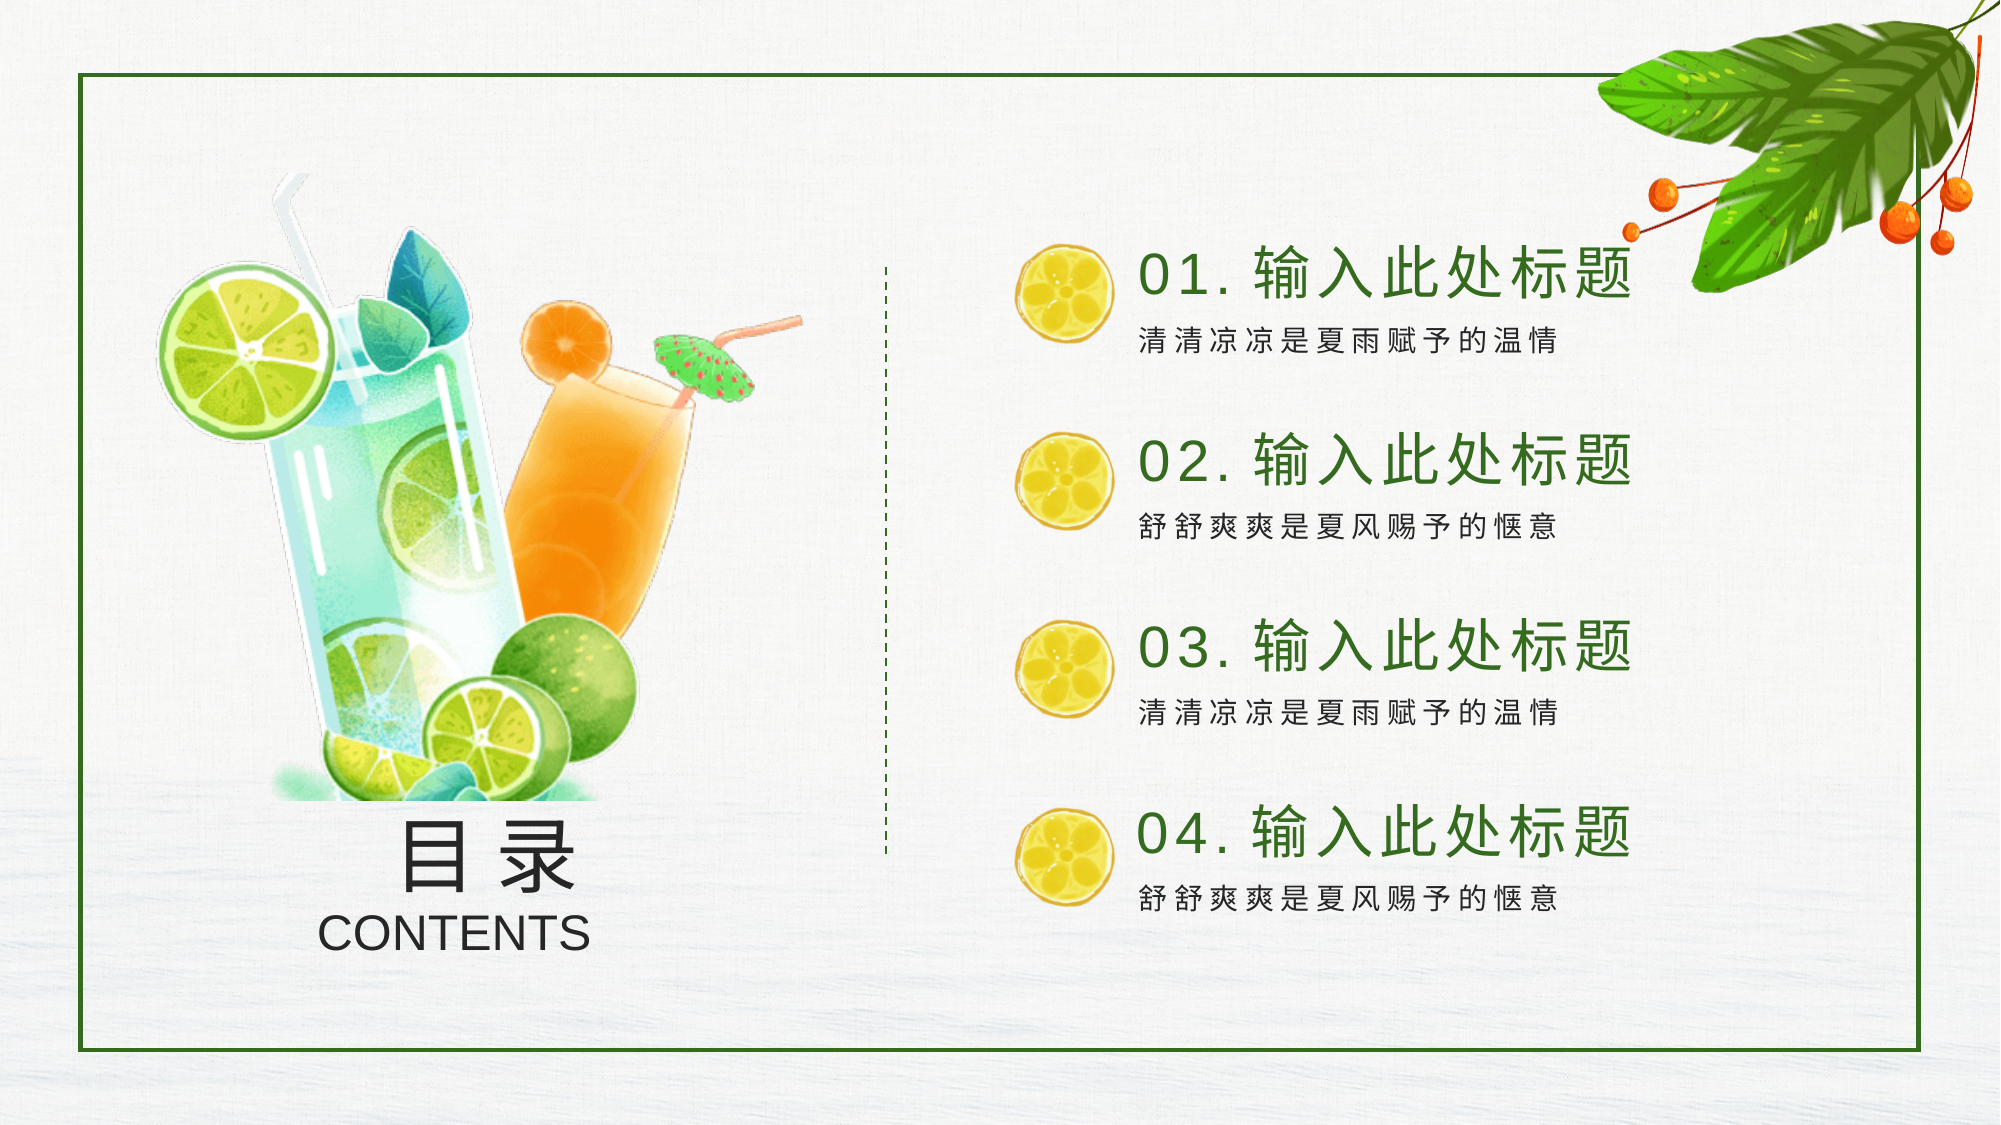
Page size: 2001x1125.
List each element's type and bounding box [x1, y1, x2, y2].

picture [0, 0, 2000, 1125]
text_box [1123, 787, 1733, 924]
text_box [1124, 229, 1743, 366]
text_box [1124, 415, 1736, 552]
text_box [1123, 601, 1733, 738]
